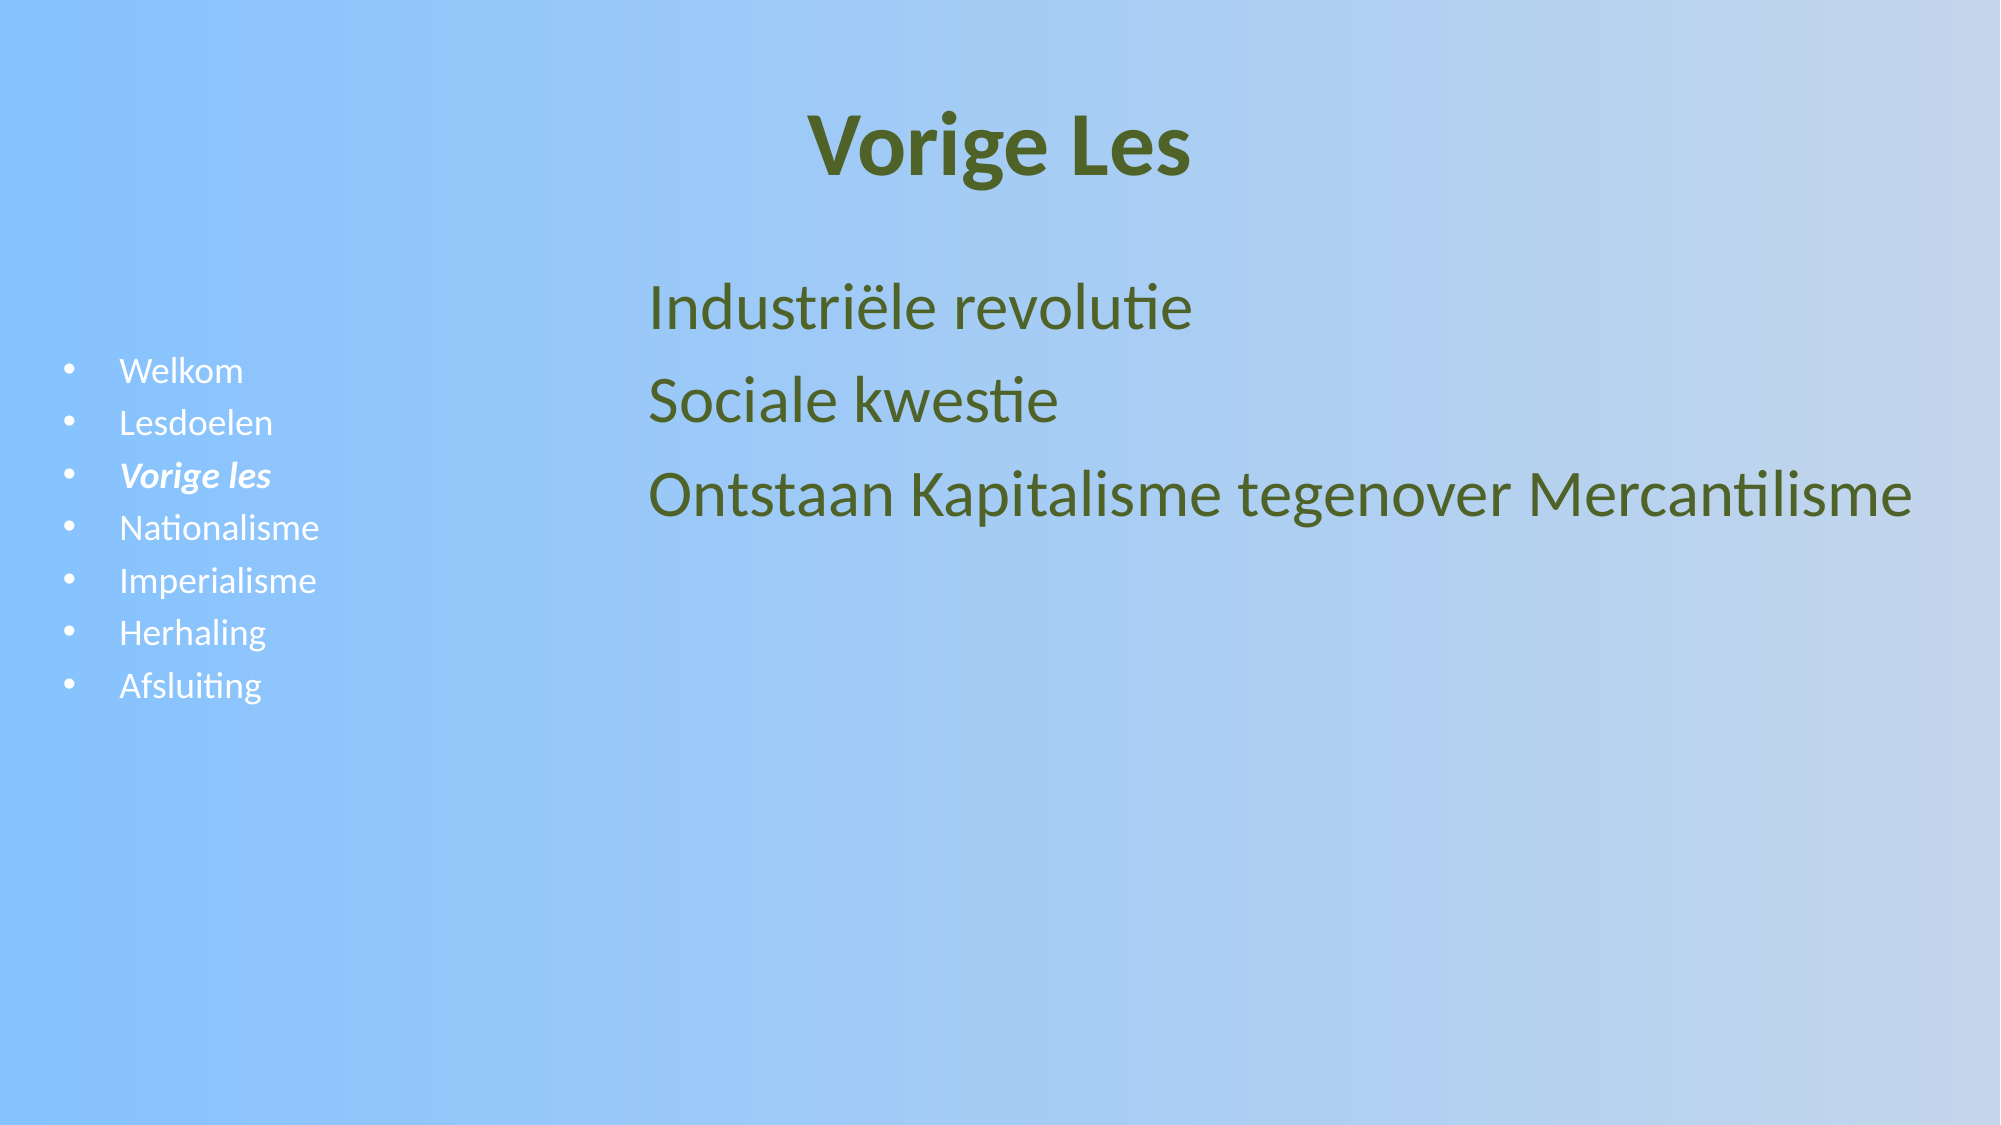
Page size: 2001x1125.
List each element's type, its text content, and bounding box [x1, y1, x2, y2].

title Vorige Les [99, 45, 1900, 233]
list Industriële revolutie Sociale kwestie Ontstaan Kapitalisme tegenover Mercantilisme [633, 255, 1981, 1005]
text_box Welkom Lesdoelen Vorige les Nationalisme Imperialisme Herhaling Afsluiting [48, 338, 521, 1081]
